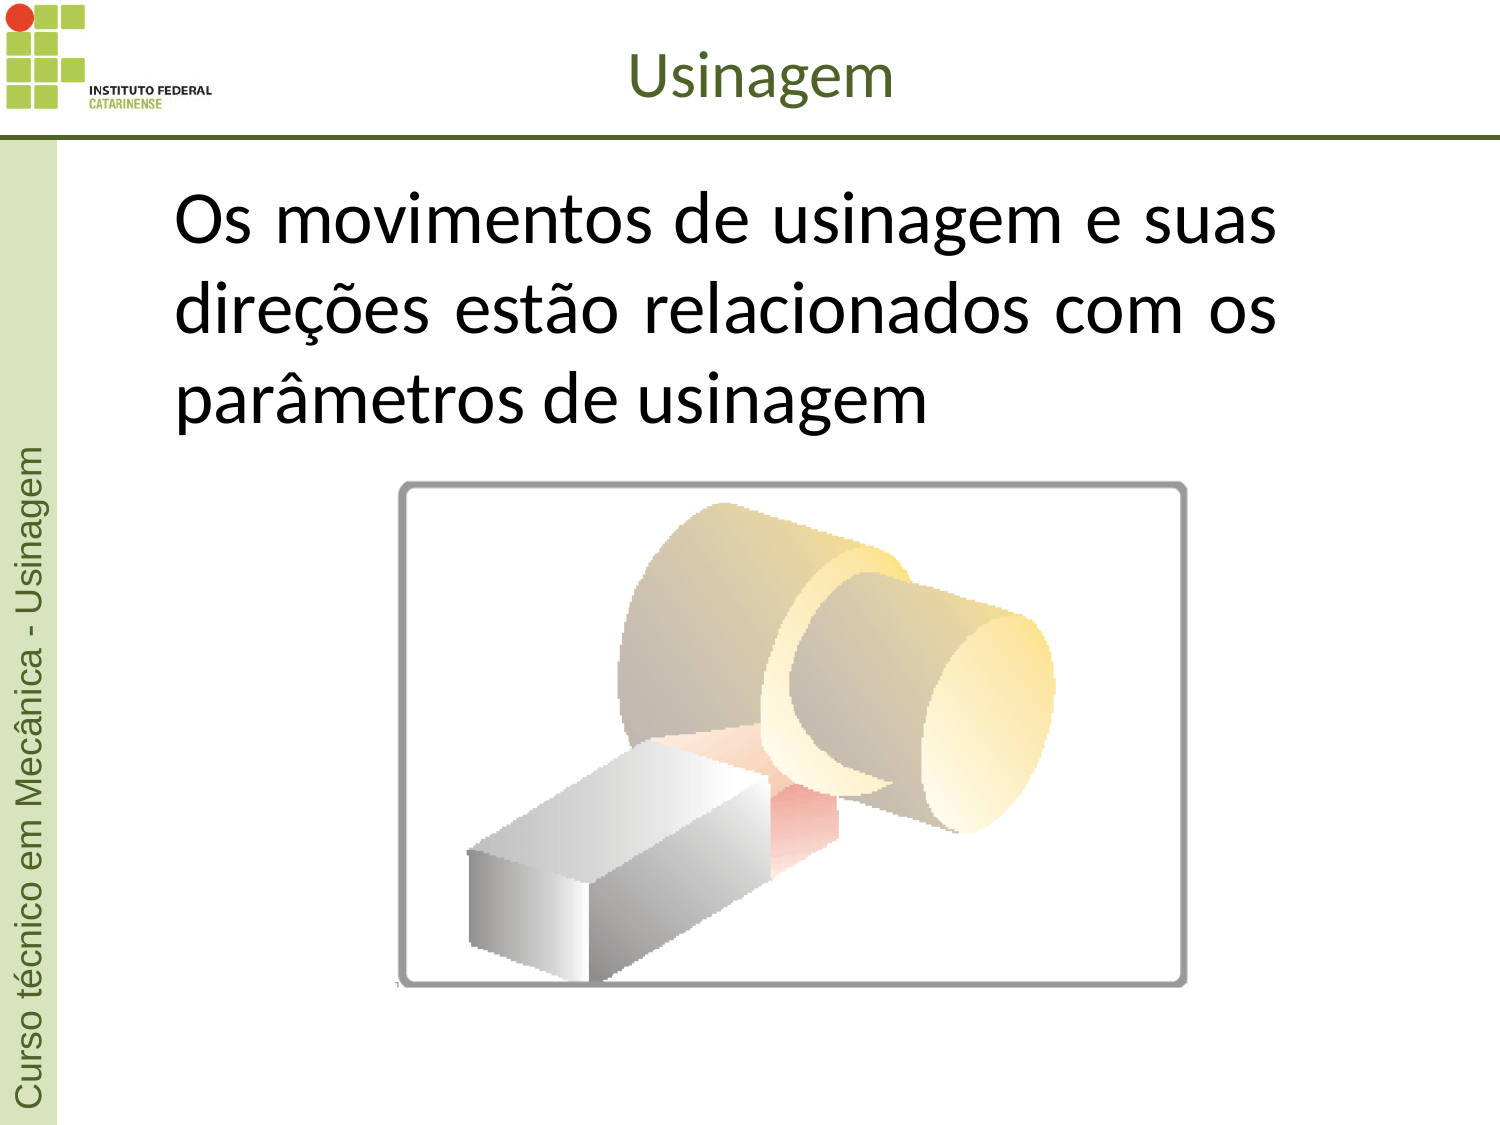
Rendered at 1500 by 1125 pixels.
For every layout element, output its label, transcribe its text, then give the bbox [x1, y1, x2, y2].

text_box Curso técnico em Mecânica - Usinagem [0, 240, 57, 1125]
text_box [0, 145, 59, 1125]
title Usinagem [41, 16, 1483, 126]
picture [359, 461, 1222, 1014]
text_box Os movimentos de usinagem e suas direções estão relacionados com os parâmetros de usinagem [159, 160, 1294, 446]
picture [5, 3, 212, 110]
